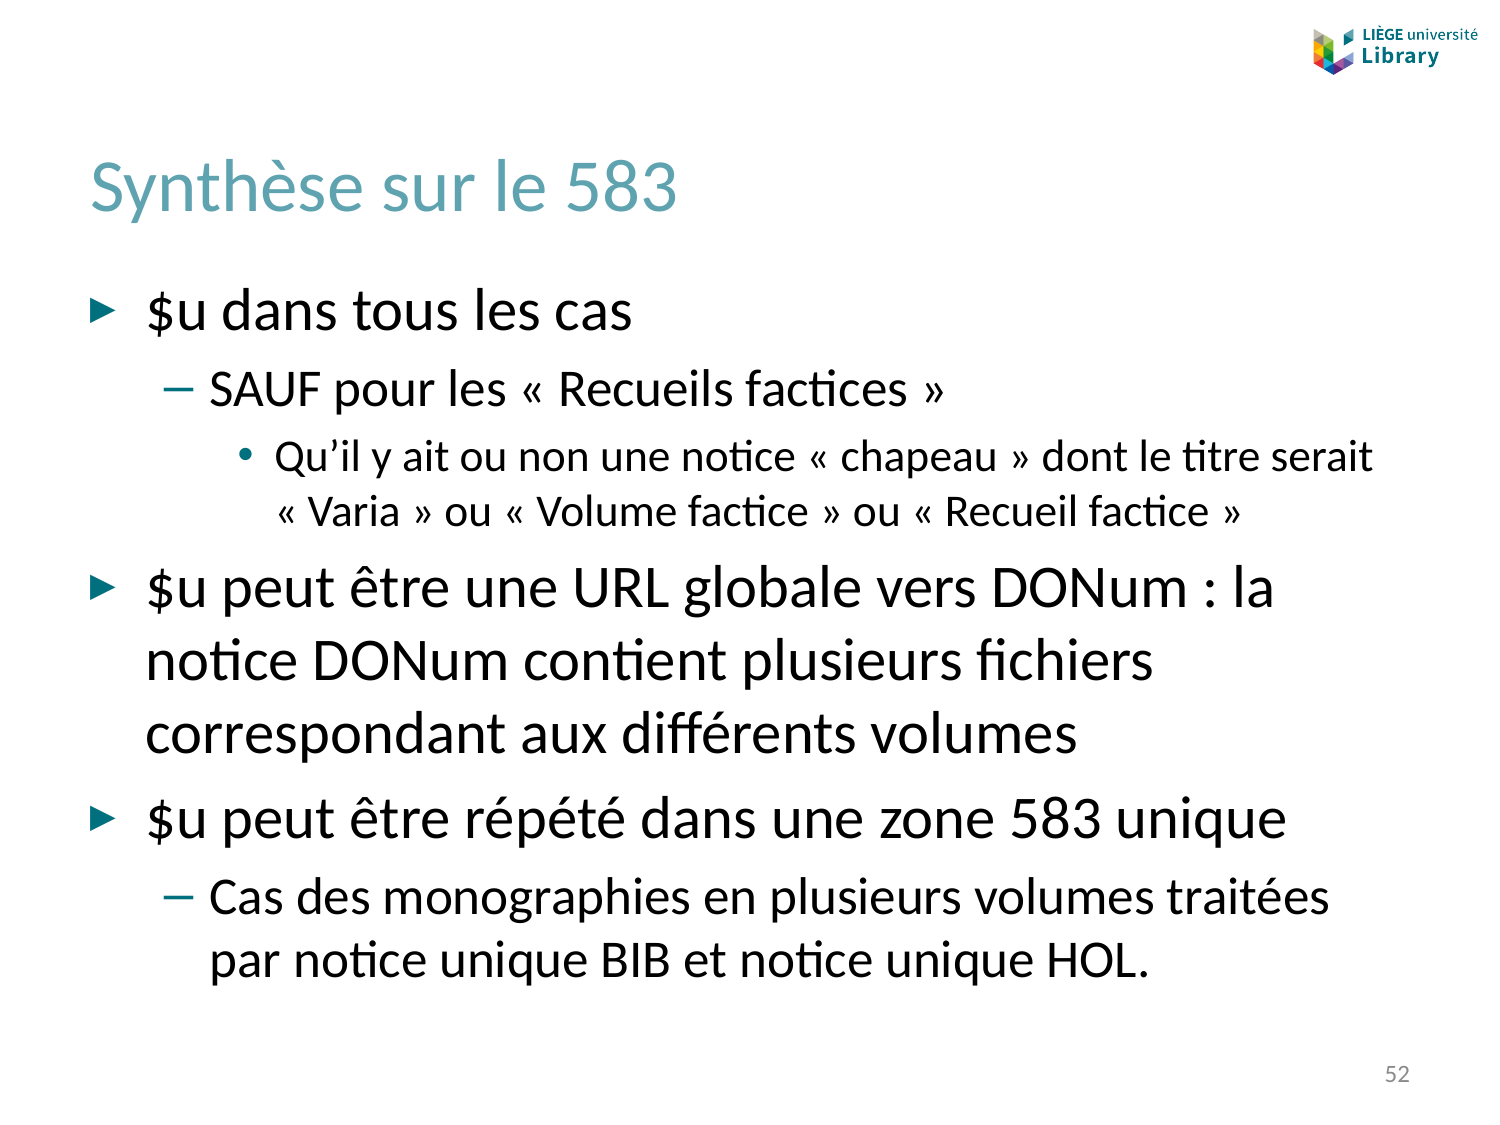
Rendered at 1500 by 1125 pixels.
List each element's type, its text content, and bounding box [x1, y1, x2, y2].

list $u dans tous les cas SAUF pour les « Recueils factices » Qu’il y ait ou non une notice « chapeau » dont le titre serait « Varia » ou « Volume factice » ou « Recueil factice » $u peut être une URL globale vers DONum : la notice DONum contient plusieurs fichiers correspondant aux différents volumes $u peut être répété dans une zone 583 unique Cas des monographies en plusieurs volumes traitées par notice unique BIB et notice unique HOL. [75, 262, 1425, 1005]
title Synthèse sur le 583 [75, 130, 1425, 233]
picture [1296, 11, 1495, 93]
slide_number 52 [1074, 1042, 1425, 1103]
